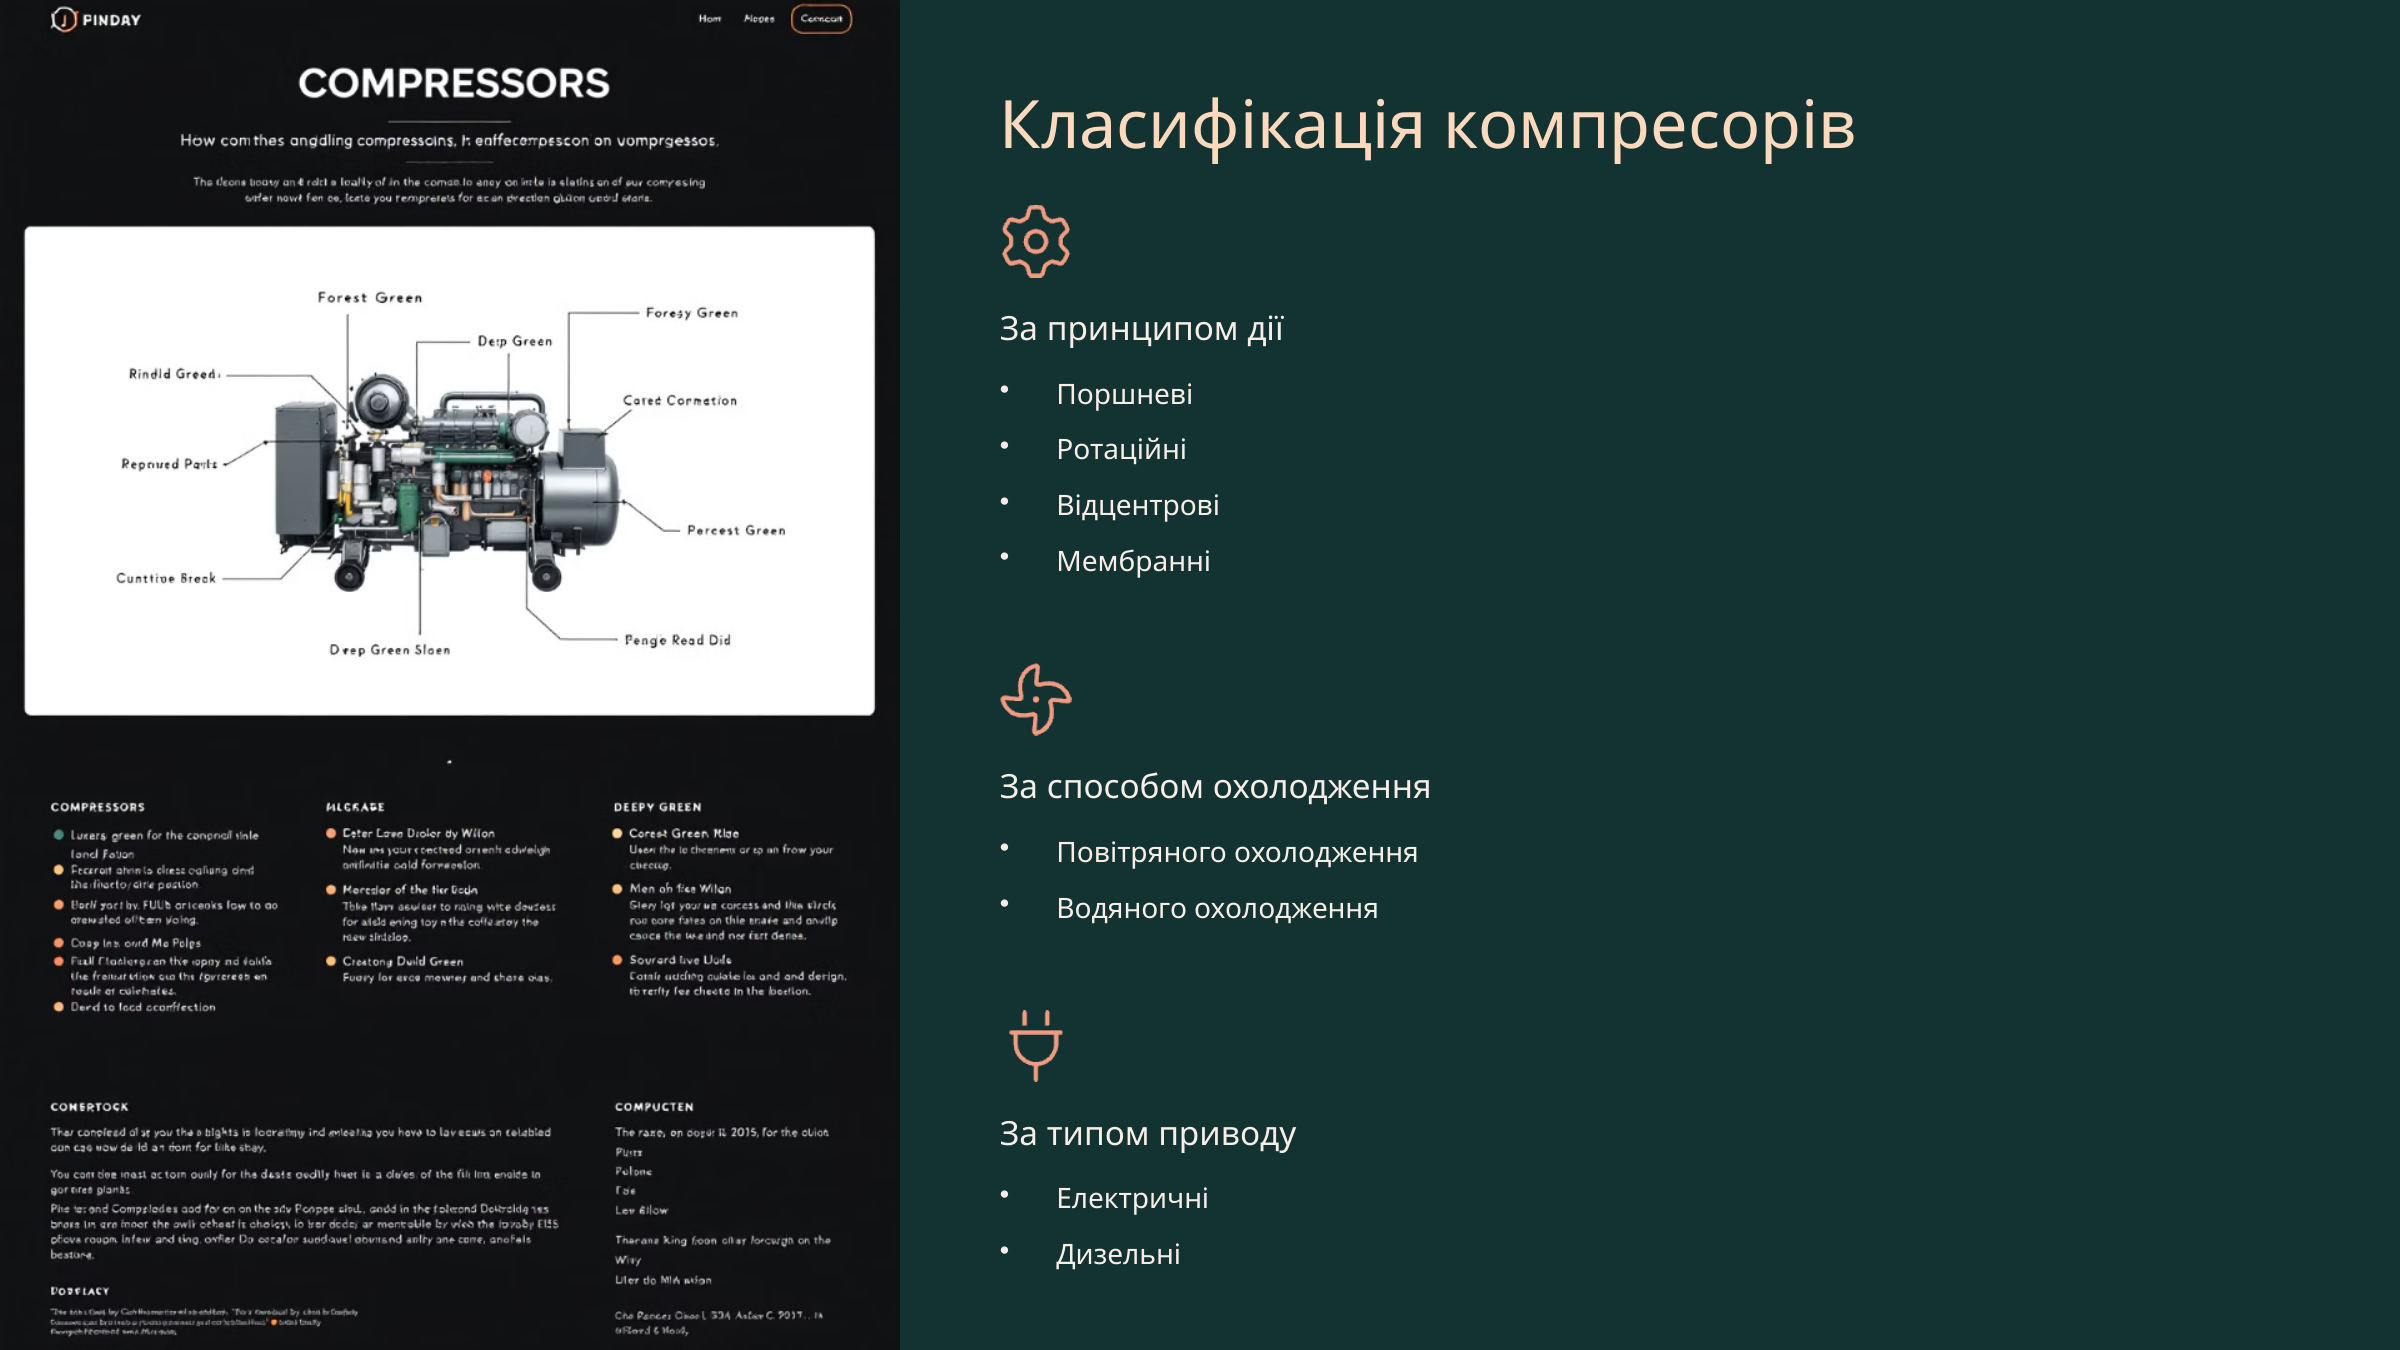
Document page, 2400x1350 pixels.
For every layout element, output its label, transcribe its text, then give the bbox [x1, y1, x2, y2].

text_box Відцентрові [1000, 476, 2300, 523]
text_box Ротаційні [1000, 420, 2300, 467]
picture [1000, 205, 1072, 278]
text_box Мембранні [1000, 532, 2300, 579]
text_box Поршневі [1000, 364, 2300, 411]
text_box Дизельні [1000, 1225, 2300, 1272]
picture [1000, 1010, 1072, 1083]
text_box Водяного охолодження [1000, 878, 2300, 925]
text_box Електричні [1000, 1169, 2300, 1216]
text_box За способом охолодження [1000, 763, 1435, 806]
picture [1000, 663, 1072, 736]
text_box Класифікація компресорів [1000, 78, 1857, 163]
text_box За типом приводу [1000, 1110, 1337, 1153]
picture [0, 0, 900, 1350]
text_box За принципом дії [1000, 305, 1337, 348]
text_box Повітряного охолодження [1000, 823, 2300, 869]
